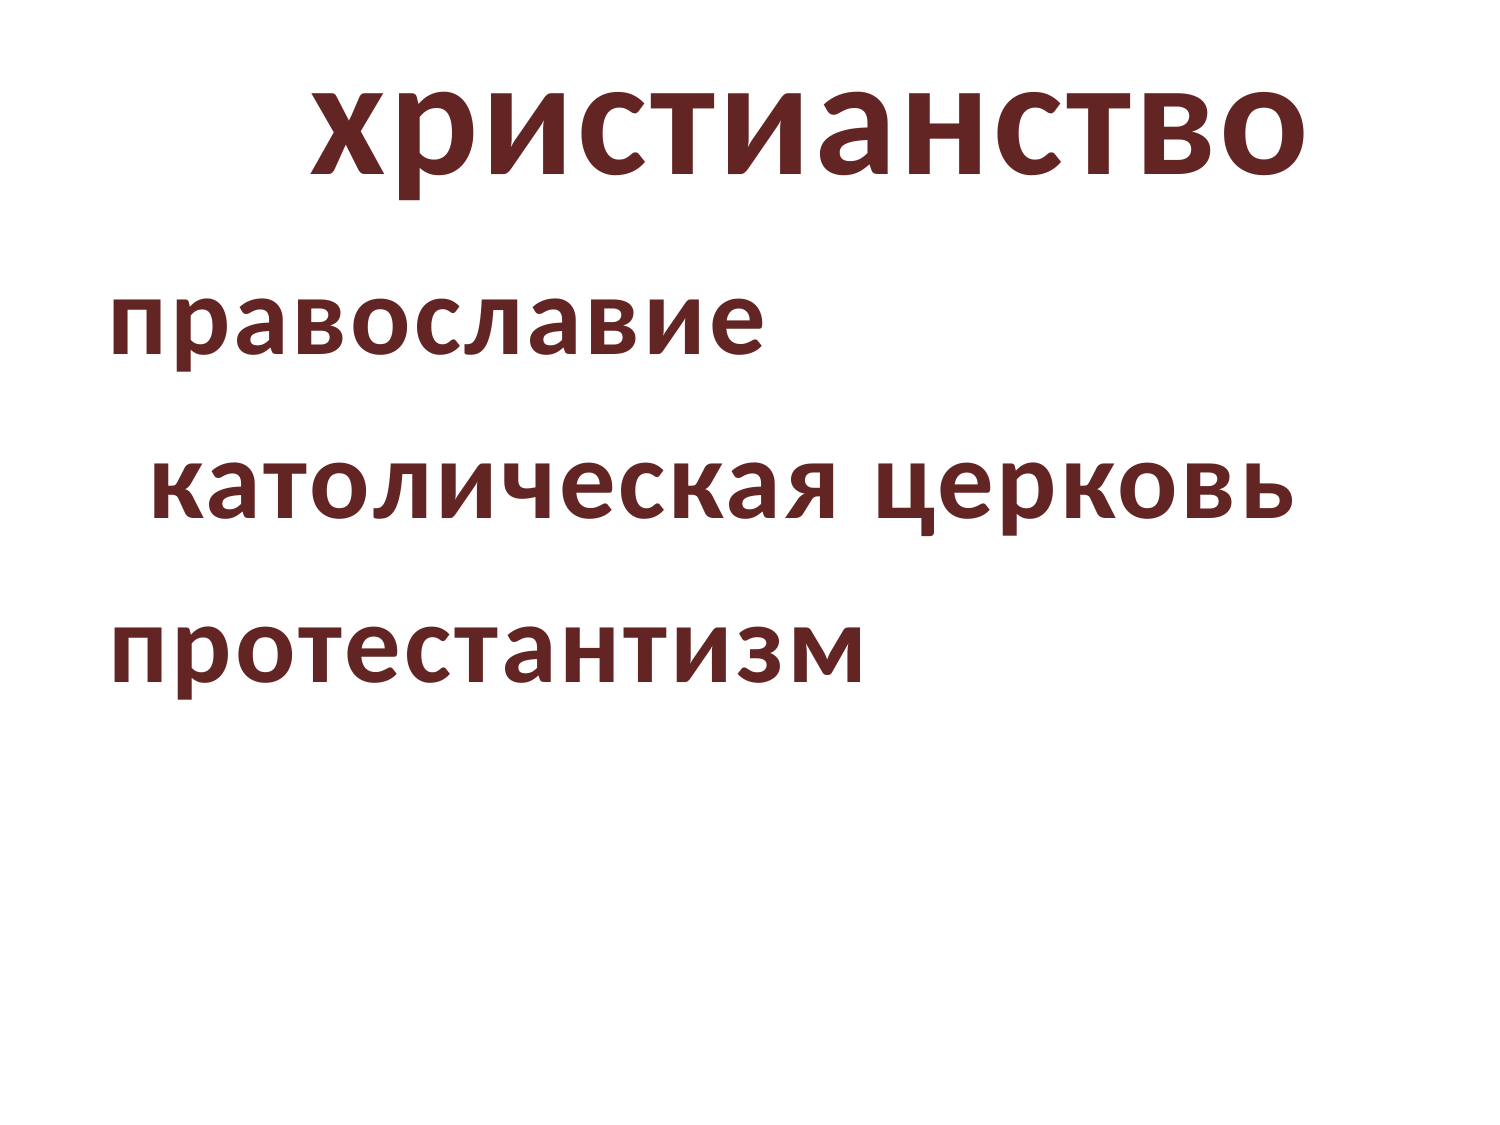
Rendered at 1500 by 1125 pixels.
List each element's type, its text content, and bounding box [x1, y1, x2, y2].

text_box православие [91, 234, 783, 385]
text_box католическая церковь [132, 398, 1313, 549]
text_box протестантизм [93, 562, 884, 713]
text_box христианство [294, 0, 1326, 215]
